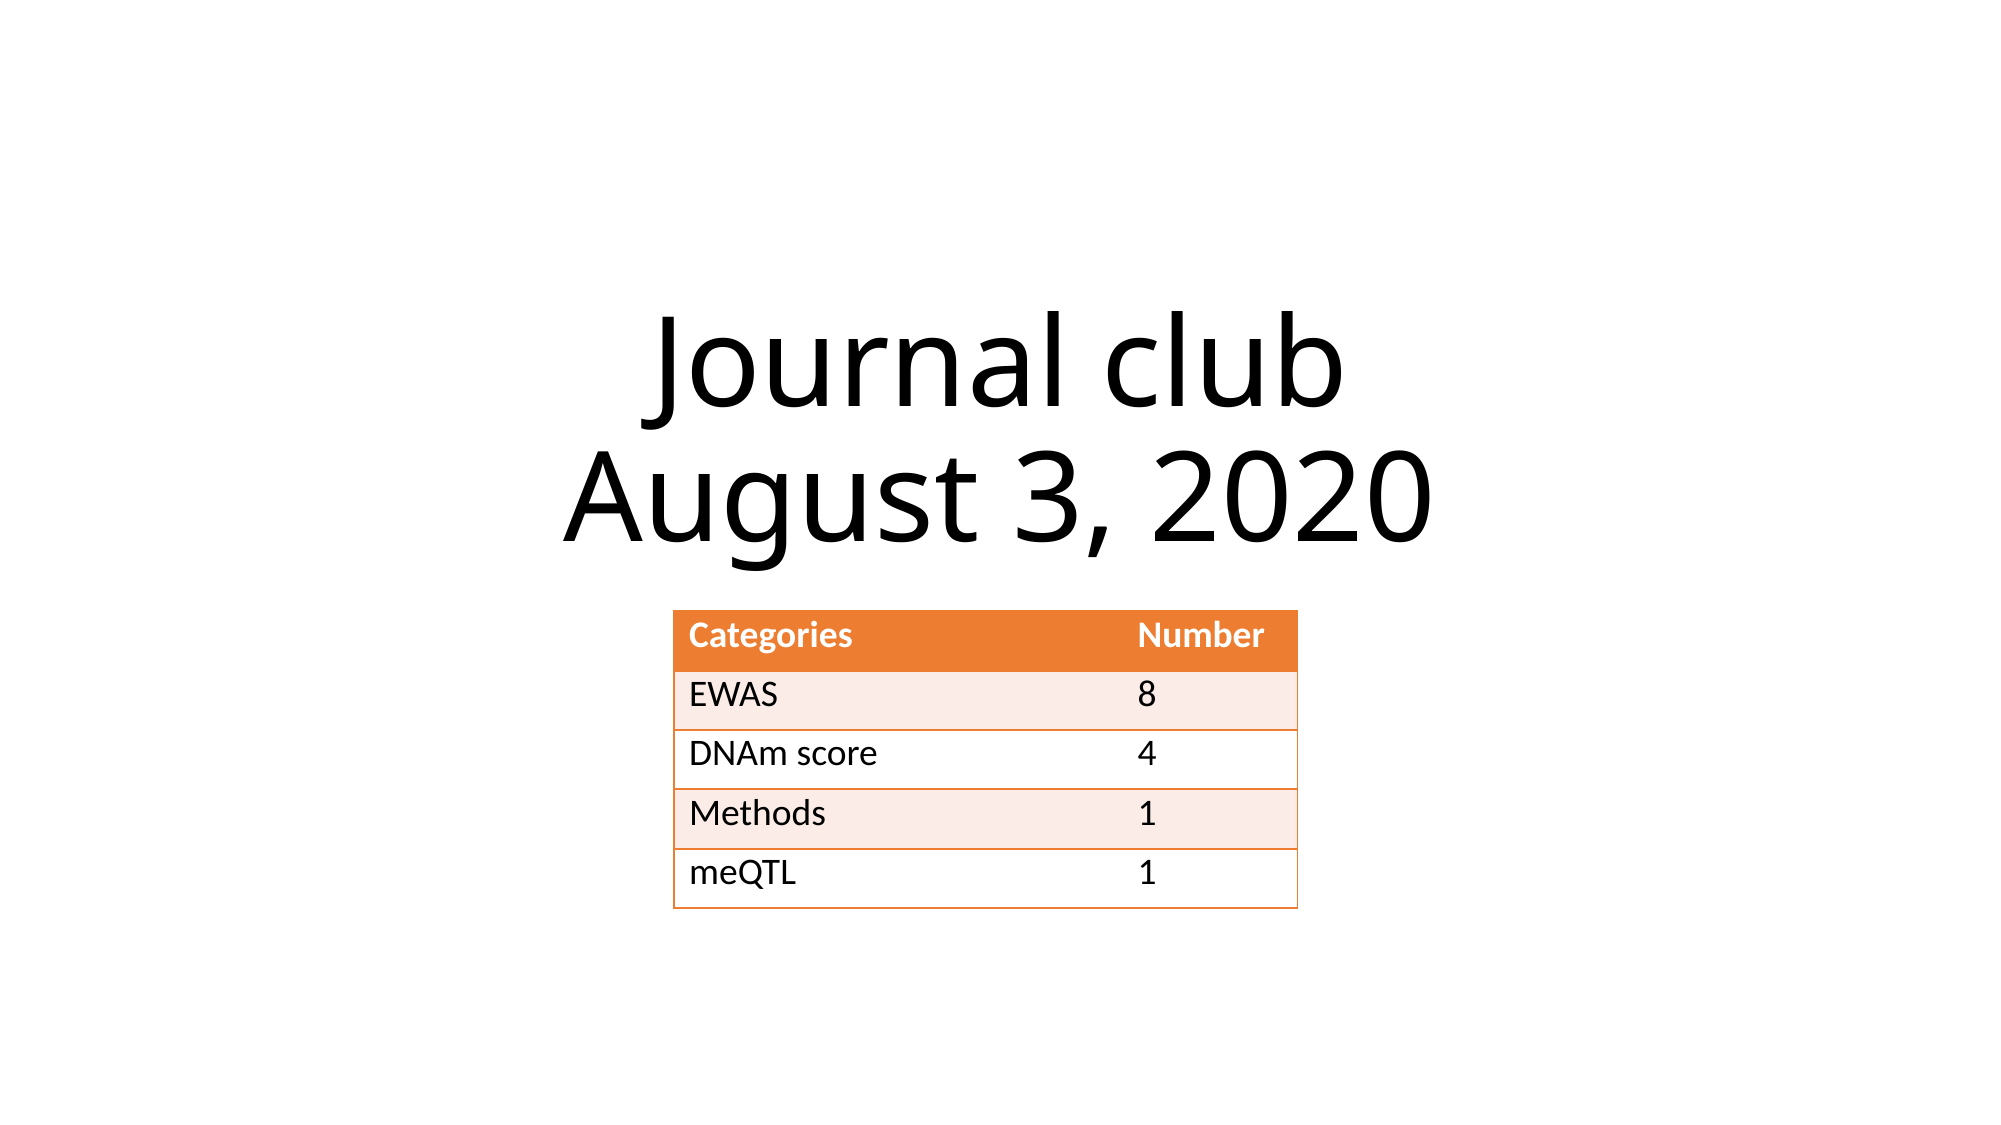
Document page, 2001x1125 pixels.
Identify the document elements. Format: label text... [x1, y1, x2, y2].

table_cell Methods [675, 790, 1123, 848]
title Journal club August 3, 2020 [249, 184, 1750, 576]
table_cell 1 [1123, 850, 1297, 907]
table_header Number​ [1123, 612, 1297, 670]
table_cell 4 [1123, 731, 1297, 788]
table_cell meQTL [675, 850, 1123, 907]
table_cell 8 [1123, 672, 1297, 729]
table_header Categories​ [675, 612, 1123, 670]
table_cell EWAS​ [675, 672, 1123, 729]
table_cell DNAm score [675, 731, 1123, 788]
table_cell 1 [1123, 790, 1297, 848]
